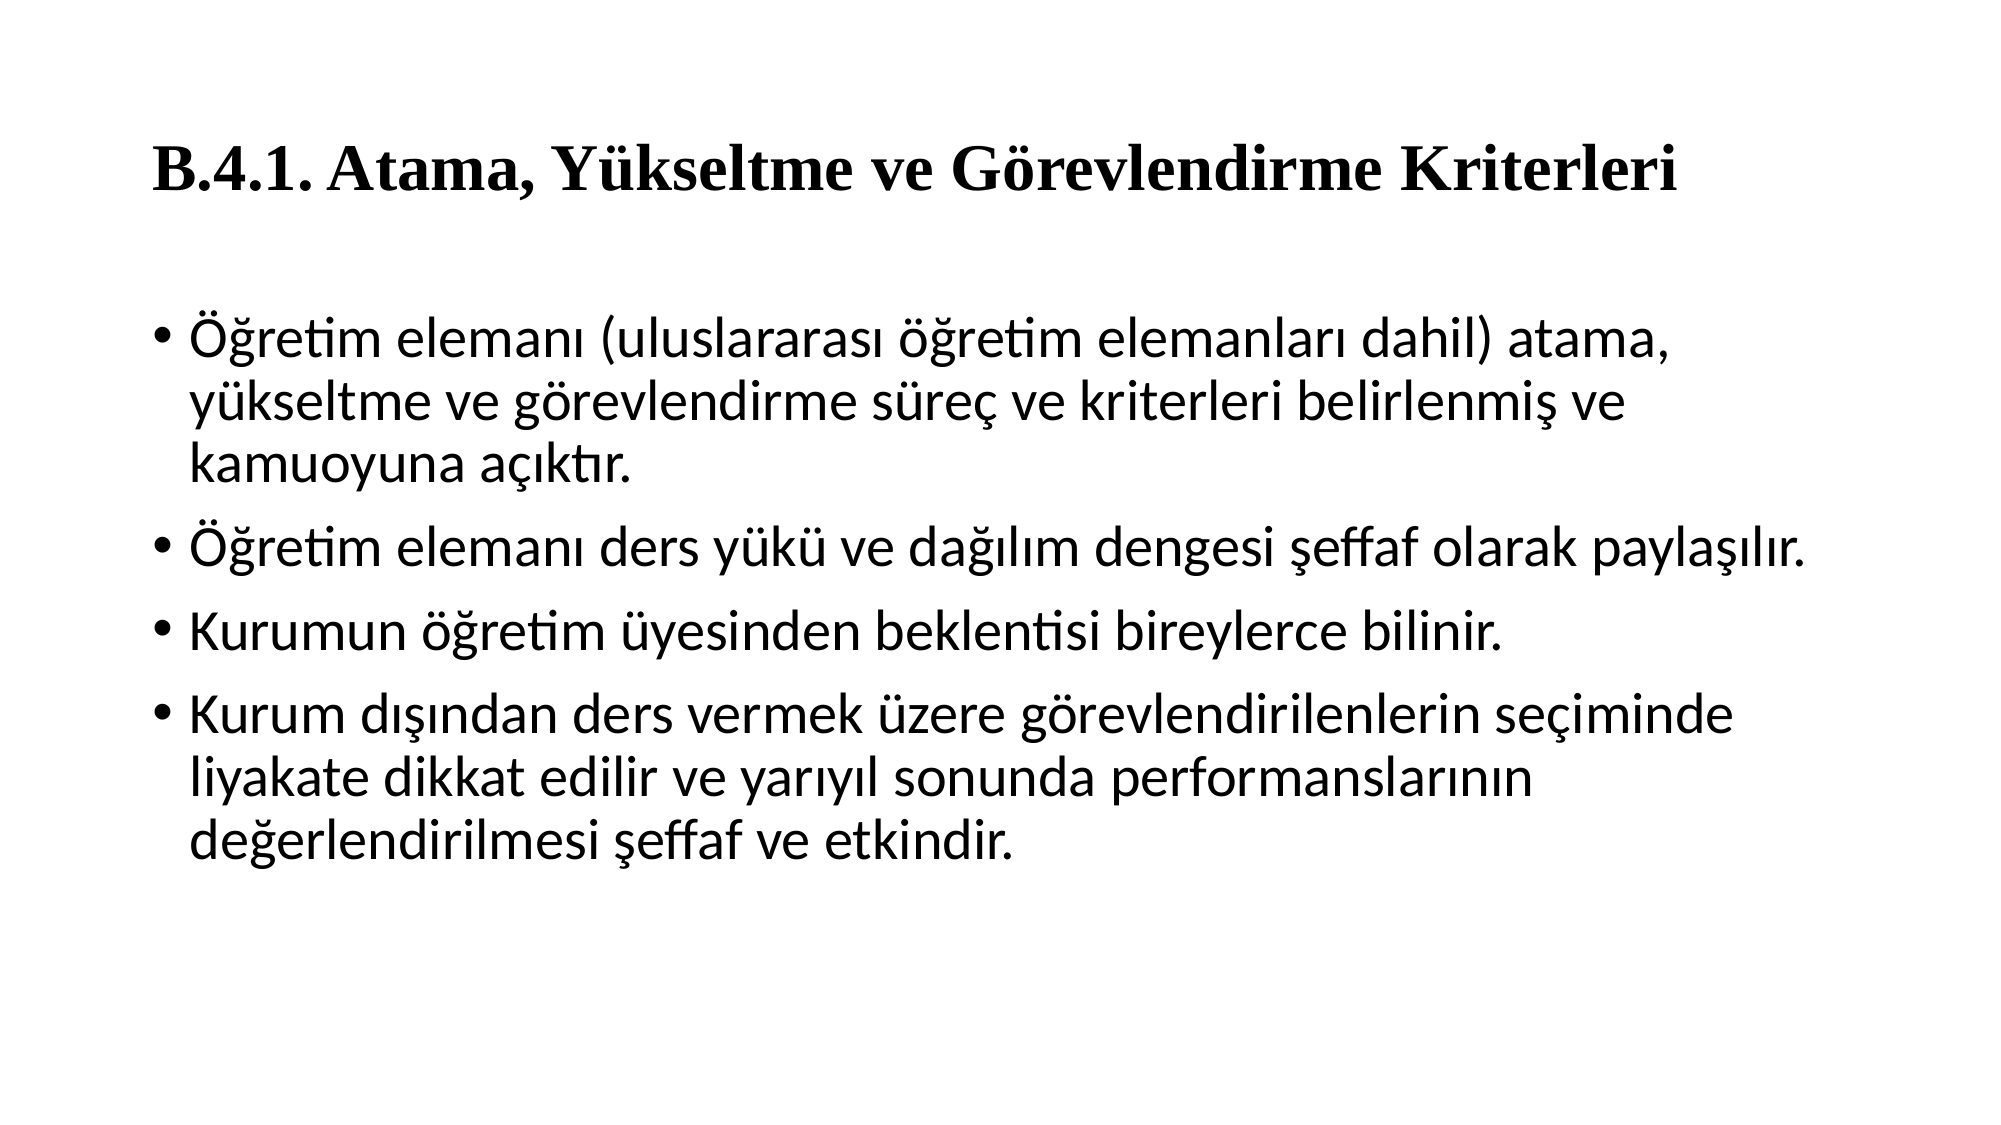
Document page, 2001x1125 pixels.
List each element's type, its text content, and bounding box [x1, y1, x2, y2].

title B.4.1. Atama, Yükseltme ve Görevlendirme Kriterleri [137, 59, 1863, 278]
list Öğretim elemanı (uluslararası öğretim elemanları dahil) atama, yükseltme ve görevlendirme süreç ve kriterleri belirlenmiş ve kamuoyuna açıktır. Öğretim elemanı ders yükü ve dağılım dengesi şeffaf olarak paylaşılır. Kurumun öğretim üyesinden beklentisi bireylerce bilinir. Kurum dışından ders vermek üzere görevlendirilenlerin seçiminde liyakate dikkat edilir ve yarıyıl sonunda performanslarının değerlendirilmesi şeffaf ve etkindir. [137, 299, 1863, 1014]
